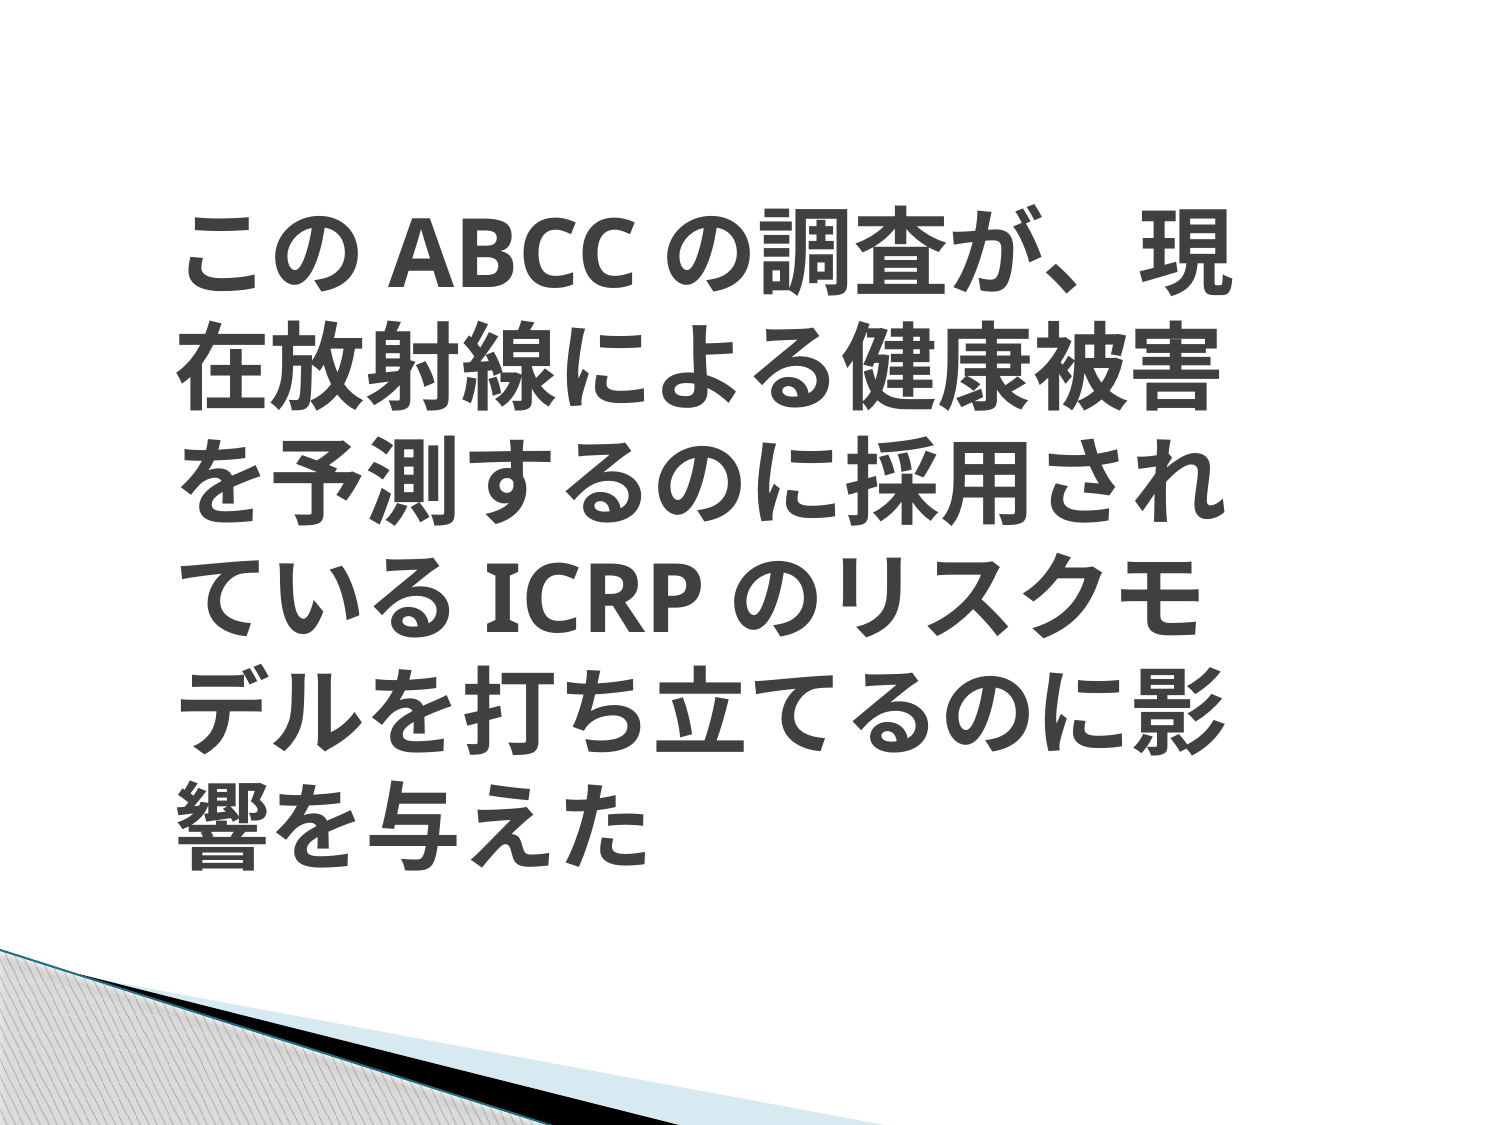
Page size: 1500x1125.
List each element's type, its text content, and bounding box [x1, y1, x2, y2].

text_box このABCCの調査が、現在放射線による健康被害を予測するのに採用されているICRPのリスクモデルを打ち立てるのに影響を与えた [159, 184, 1317, 372]
